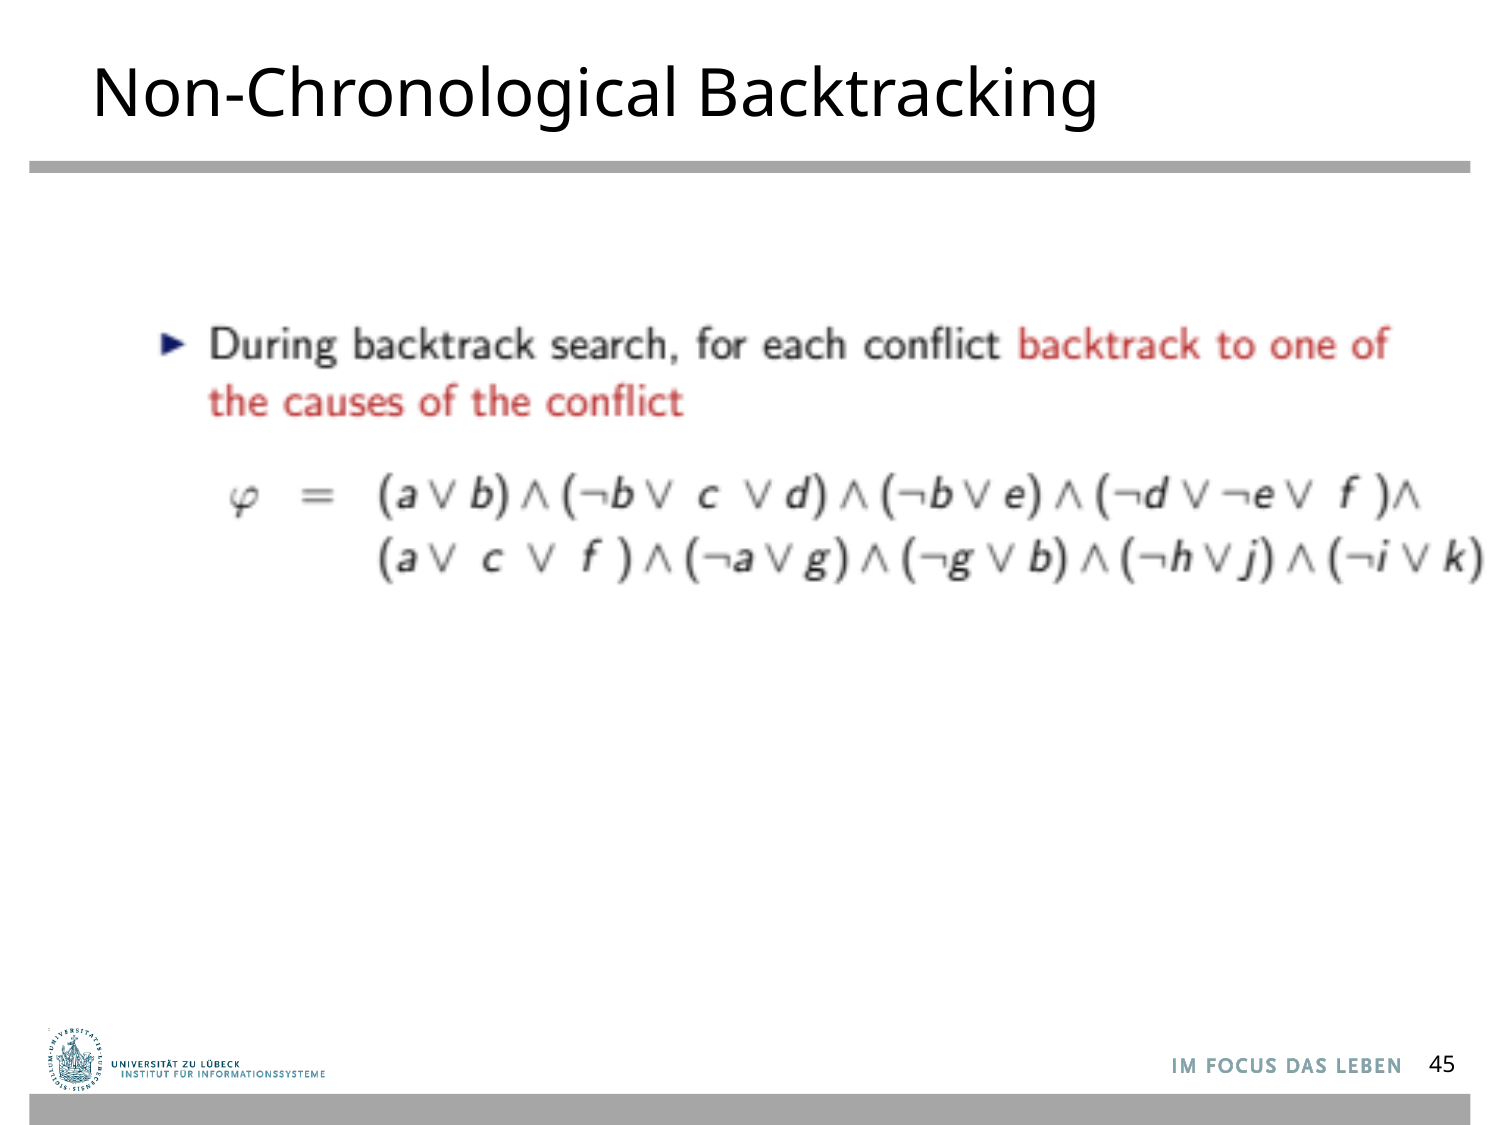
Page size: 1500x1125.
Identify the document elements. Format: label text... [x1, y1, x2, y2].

slide_number 45 [1305, 1050, 1471, 1083]
picture [3, 290, 1500, 669]
picture [1173, 1058, 1305, 1073]
title Non-Chronological Backtracking [76, 42, 1427, 126]
